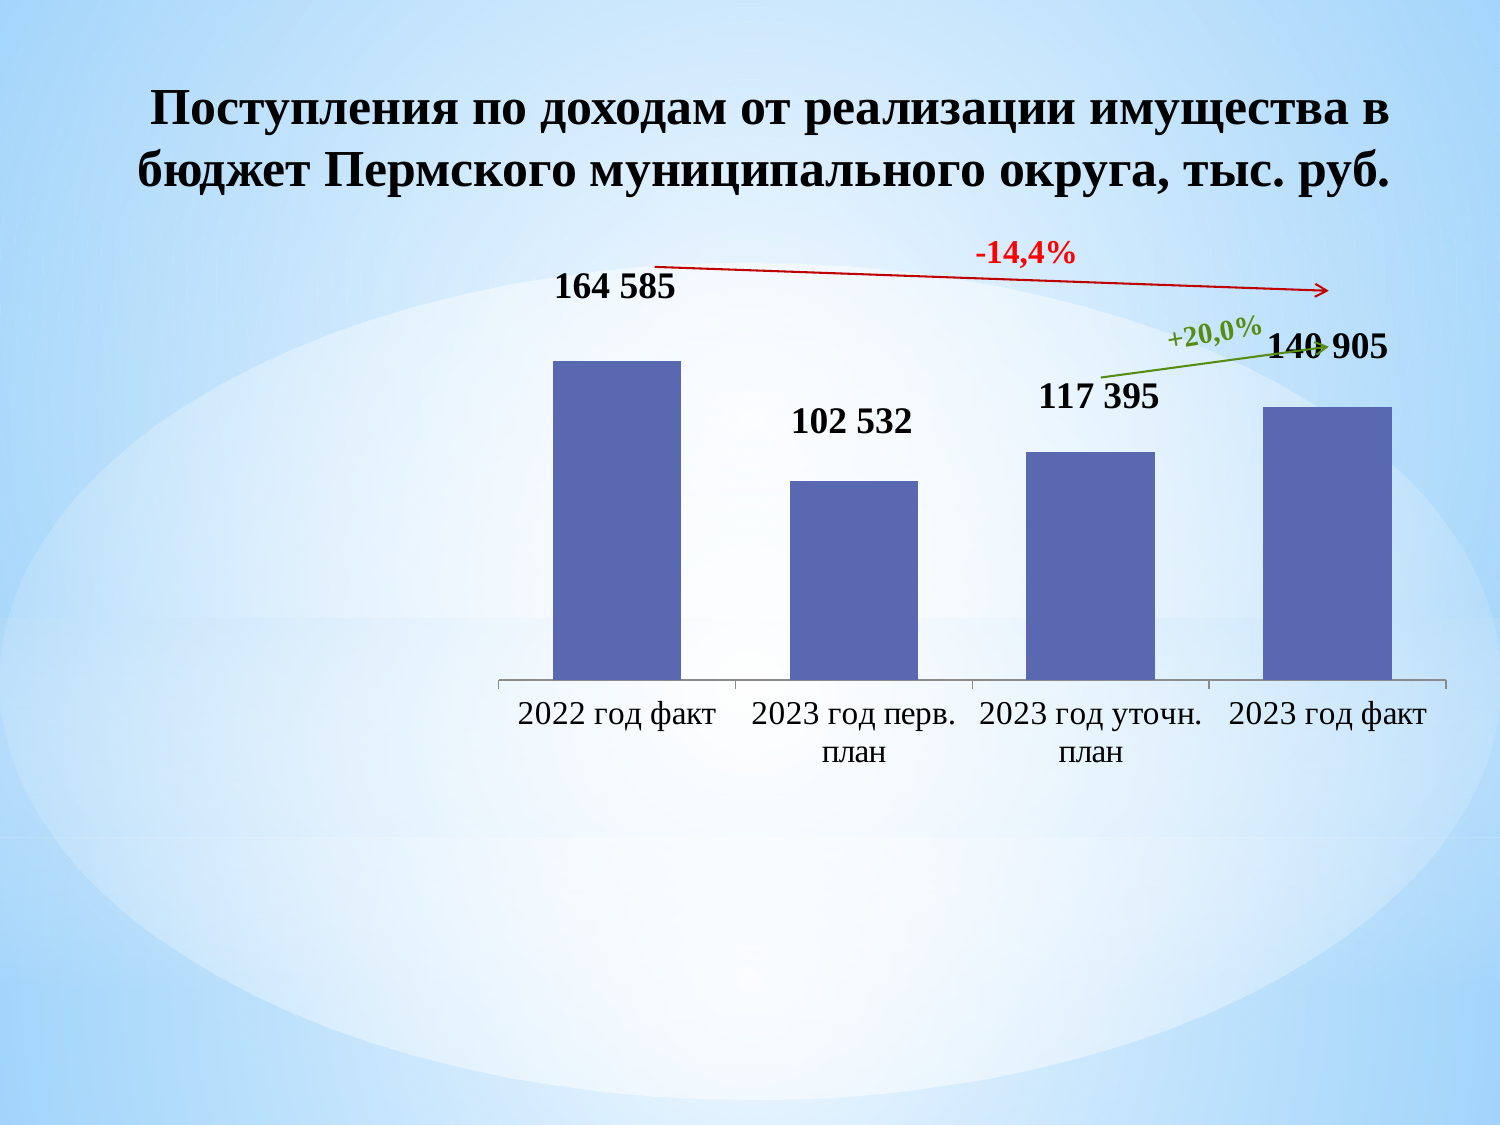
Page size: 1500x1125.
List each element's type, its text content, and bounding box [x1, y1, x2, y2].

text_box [654, 266, 1330, 291]
chart [38, 207, 1448, 1036]
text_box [1100, 346, 1330, 378]
text_box Поступления по доходам от реализации имущества в бюджет Пермского муниципального округа, тыс. руб. [53, 42, 1477, 228]
